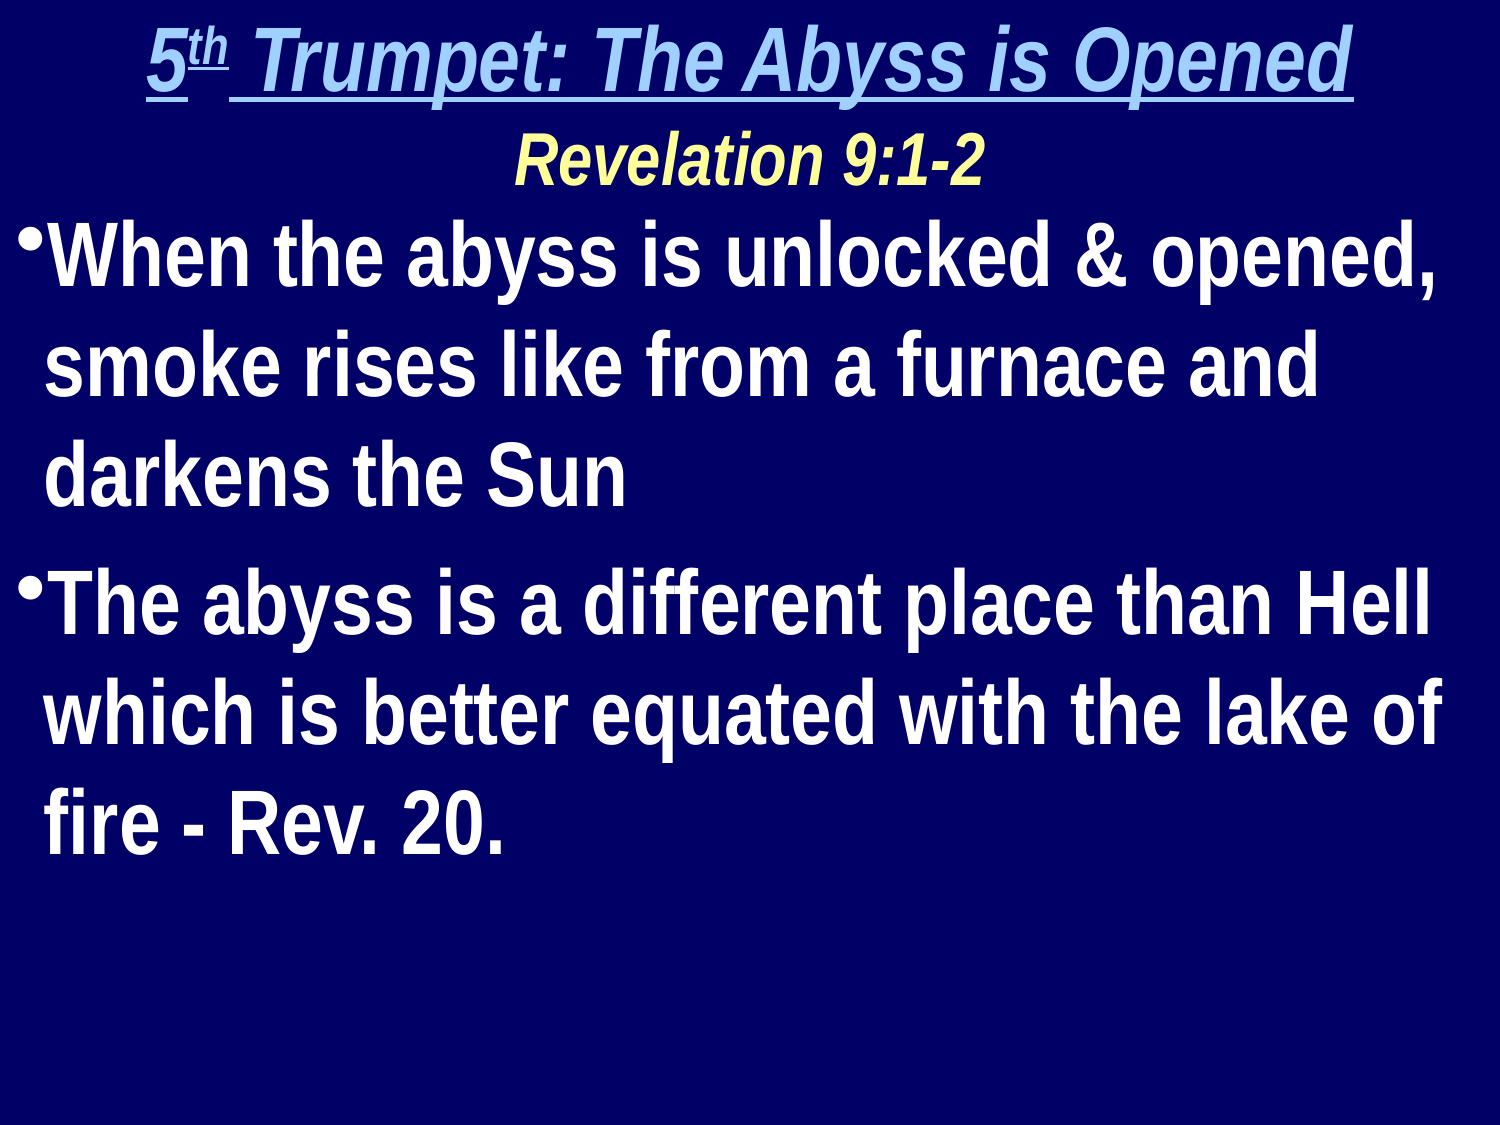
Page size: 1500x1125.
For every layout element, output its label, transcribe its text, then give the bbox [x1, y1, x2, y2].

title 5th Trumpet: The Abyss is Opened Revelation 9:1-2 [0, 0, 1500, 187]
list When the abyss is unlocked & opened, smoke rises like from a furnace and darkens the Sun The abyss is a different place than Hell which is better equated with the lake of fire - Rev. 20. [0, 187, 1500, 1125]
